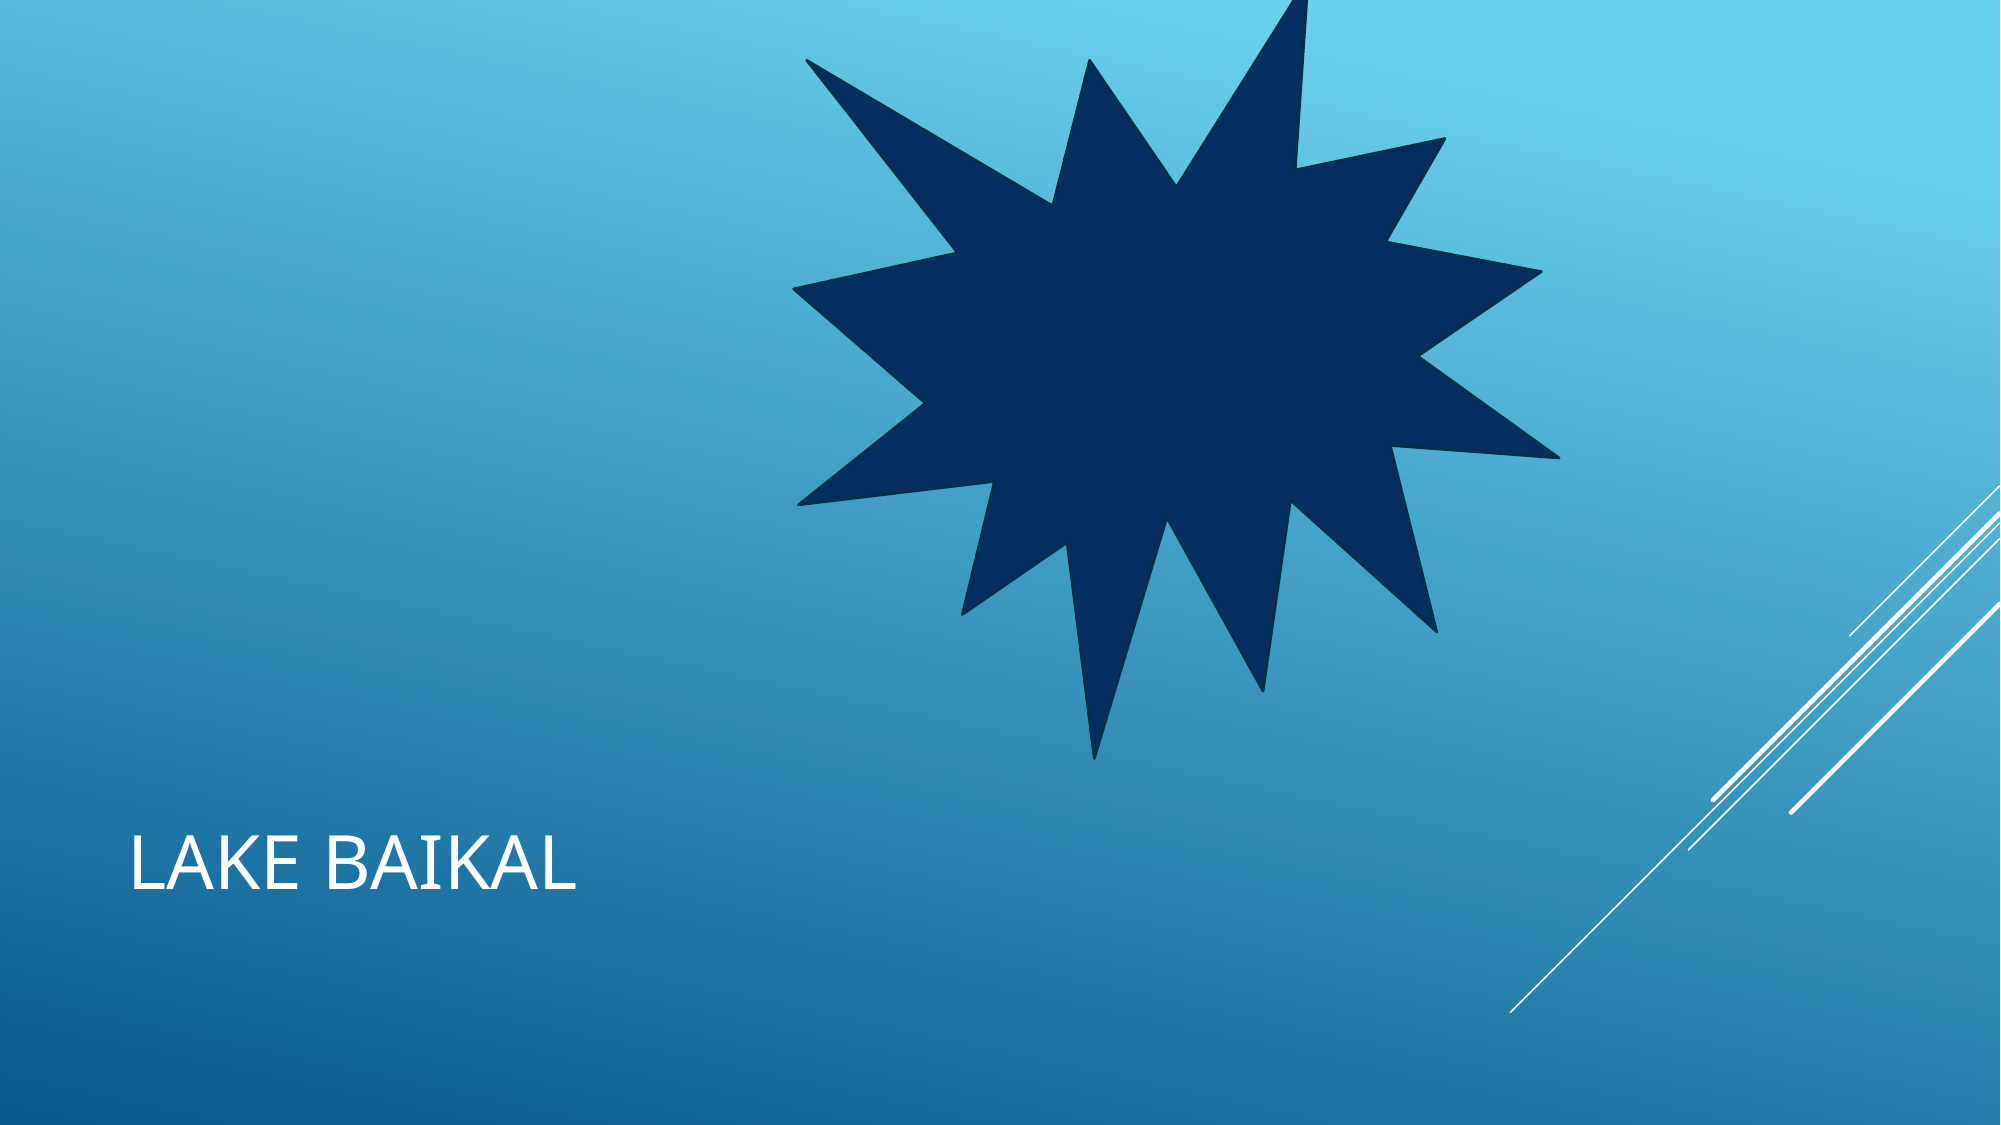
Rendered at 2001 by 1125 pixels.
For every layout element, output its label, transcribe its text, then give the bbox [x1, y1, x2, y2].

text_box [792, 0, 1561, 760]
title Lake Baikal [112, 736, 1513, 984]
